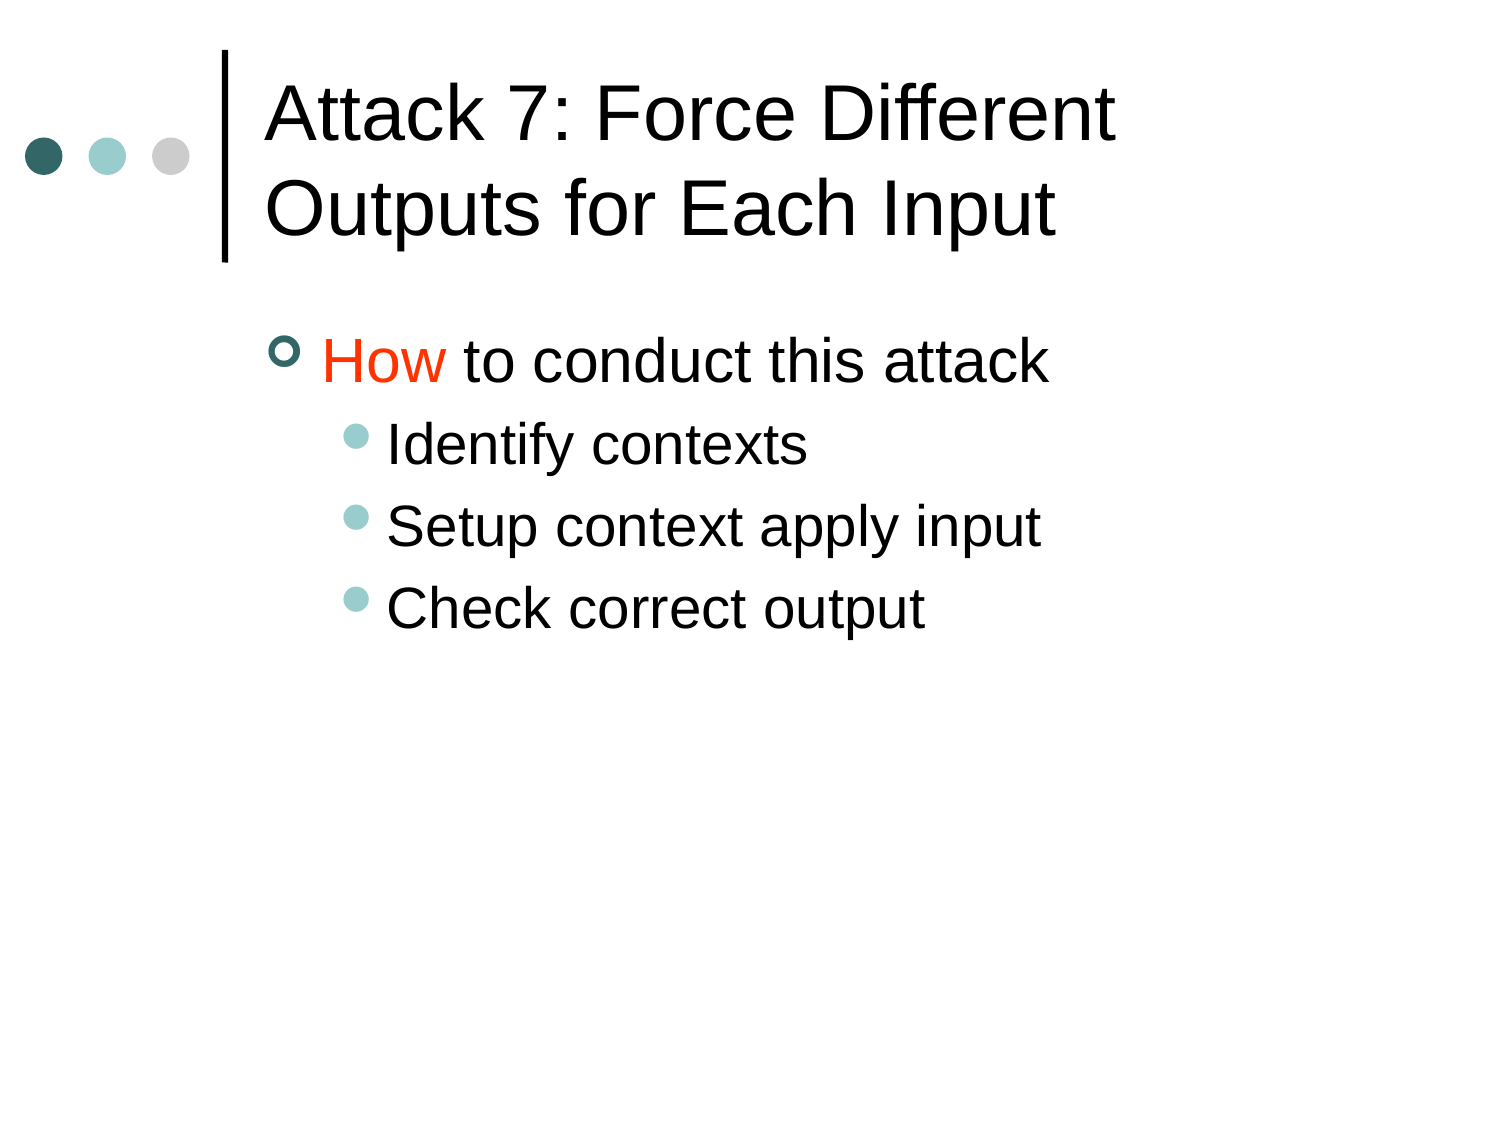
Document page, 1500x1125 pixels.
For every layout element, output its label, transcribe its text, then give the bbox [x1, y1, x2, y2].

list How to conduct this attack Identify contexts Setup context apply input Check correct output [249, 312, 1401, 988]
title Attack 7: Force Different Outputs for Each Input [249, 30, 1401, 282]
